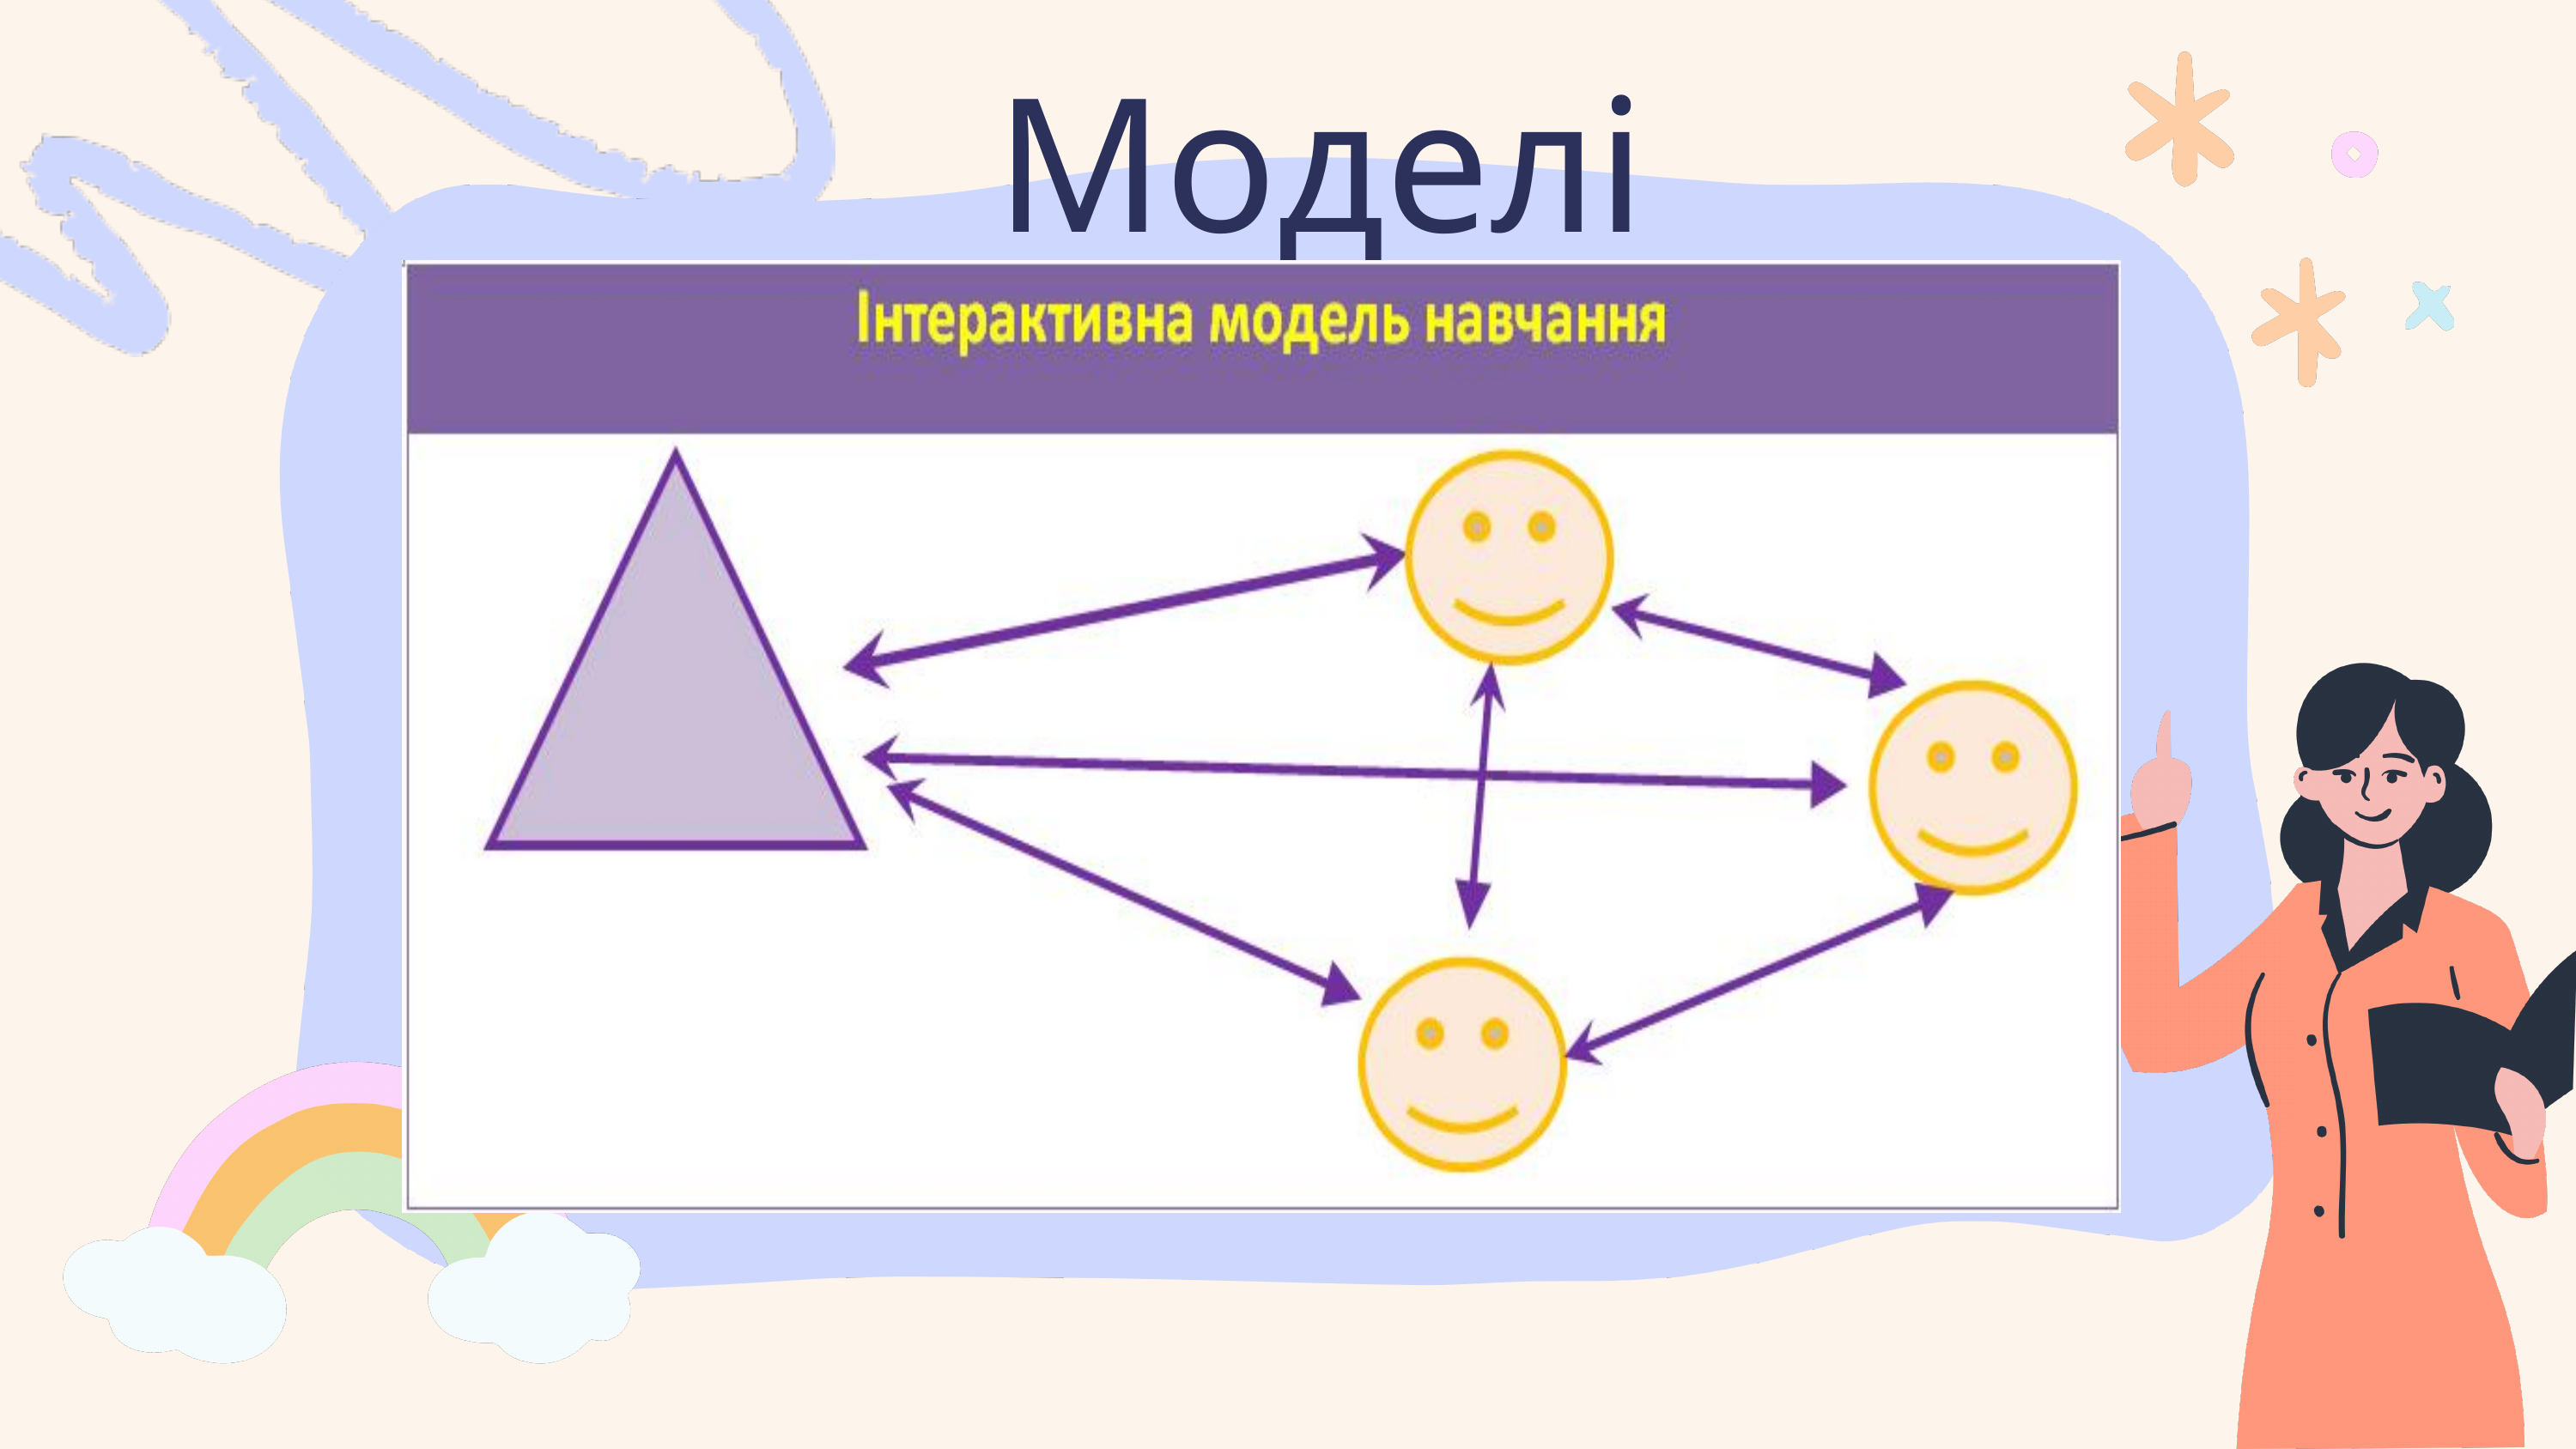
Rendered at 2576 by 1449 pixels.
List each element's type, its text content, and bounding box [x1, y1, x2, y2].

text_box Моделі навчання [840, 24, 2042, 155]
picture [0, 0, 2576, 1449]
